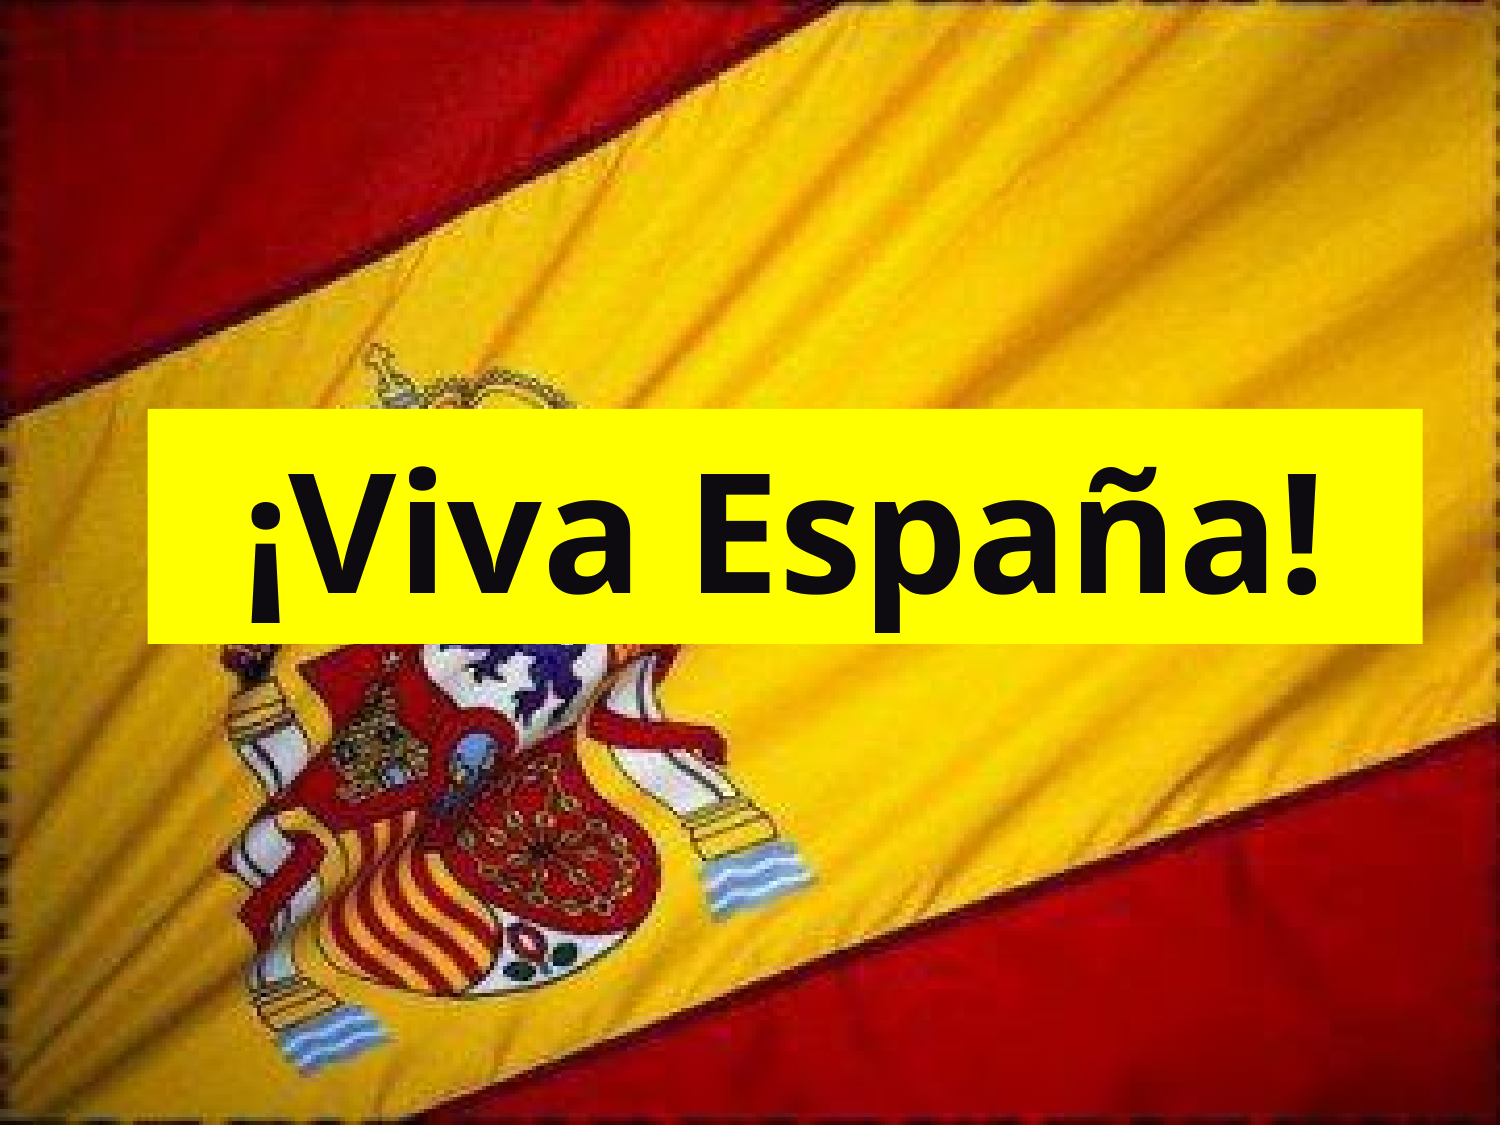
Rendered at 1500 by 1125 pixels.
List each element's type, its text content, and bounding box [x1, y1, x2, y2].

picture [0, 0, 1500, 1125]
title ¡Viva España! [147, 408, 1423, 644]
